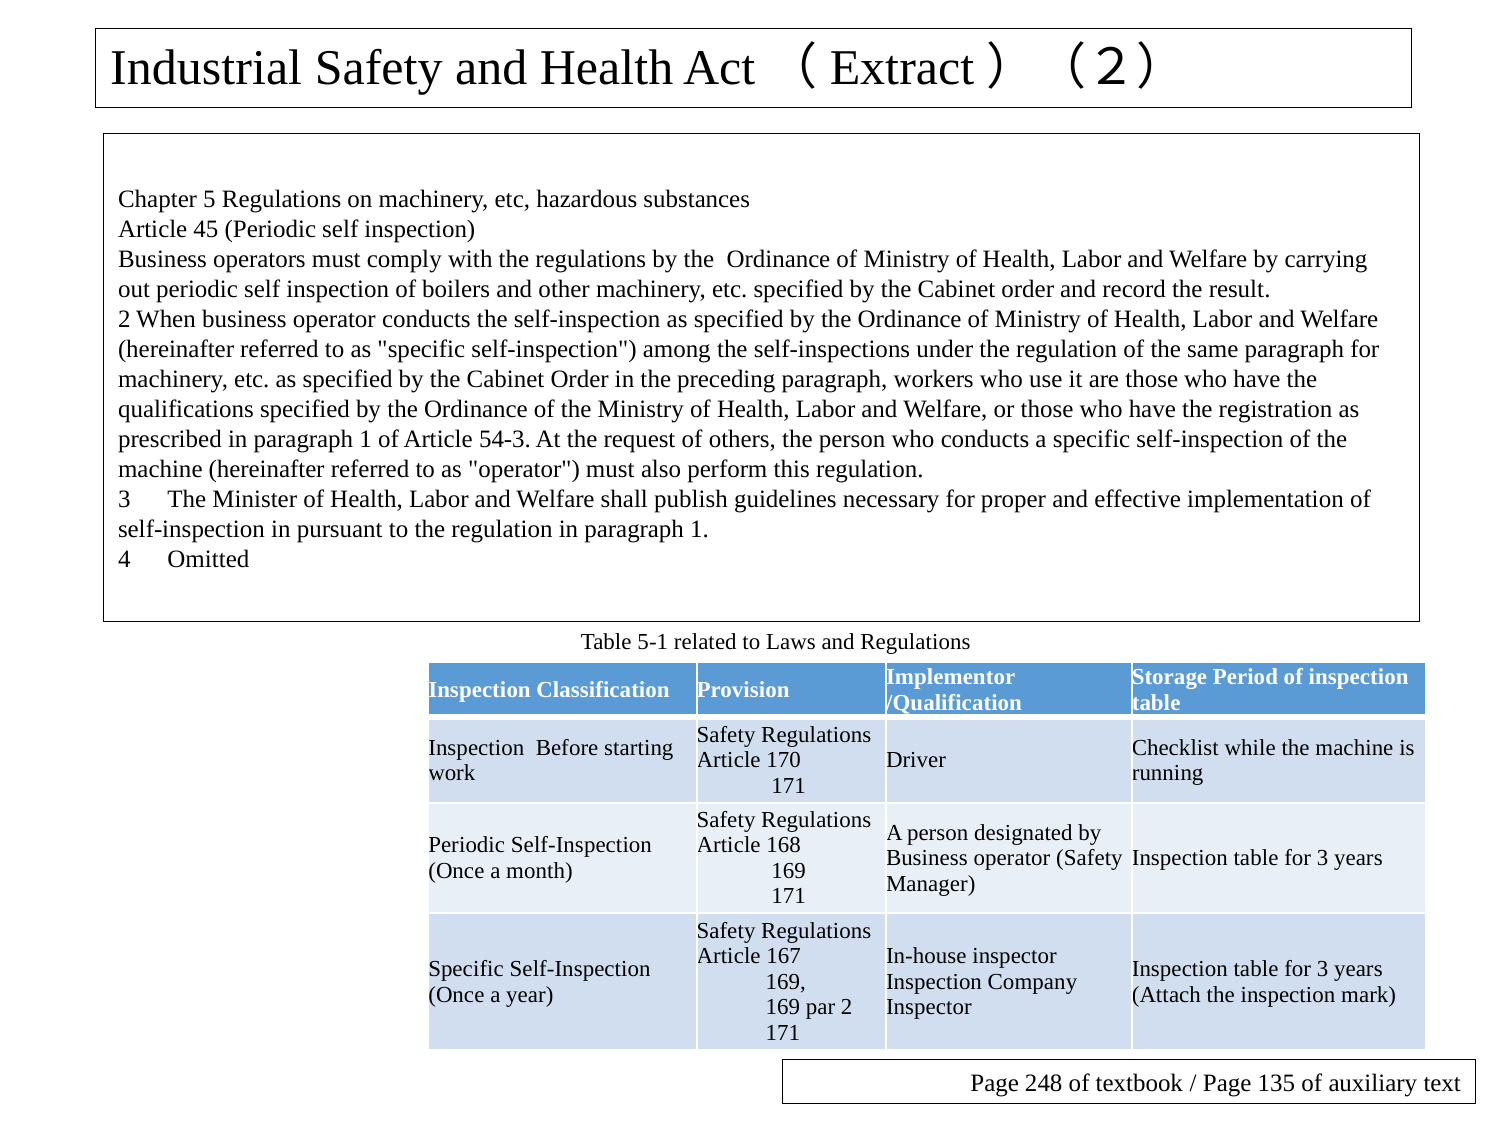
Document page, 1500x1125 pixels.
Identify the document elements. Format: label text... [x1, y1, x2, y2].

table_header Implementor /Qualification [887, 663, 1131, 714]
table_cell Inspection table for 3 years (Attach the inspection mark) [1133, 914, 1425, 1049]
table_cell In-house inspector Inspection Company Inspector [887, 914, 1131, 1049]
table_cell Checklist while the machine is running [1133, 720, 1425, 802]
text_box Table 5-1 related to Laws and Regulations [103, 634, 1420, 681]
table_cell Periodic Self-Inspection (Once a month) [429, 804, 696, 912]
text_box Chapter 5 Regulations on machinery, etc, hazardous substances Article 45 (Periodic self inspection) Business operators must comply with the regulations by the Ordinance of Ministry of Health, Labor and Welfare by carrying out periodic self inspection of boilers and other machinery, etc. specified by the Cabinet order and record the result. 2 When business operator conducts the self-inspection as specified by the Ordinance of Ministry of Health, Labor and Welfare (hereinafter referred to as "specific self-inspection") among the self-inspections under the regulation of the same paragraph for machinery, etc. as specified by the Cabinet Order in the preceding paragraph, workers who use it are those who have the qualifications specified by the Ordinance of the Ministry of Health, Labor and Welfare, or those who have the registration as prescribed in paragraph 1 of Article 54-3. At the request of others, the person who conducts a specific self-inspection of the machine (hereinafter referred to as "operator") must also perform this regulation. 3 The Minister of Health, Labor and Welfare shall publish guidelines necessary for proper and effective implementation of self-inspection in pursuant to the regulation in paragraph 1. 4 Omitted [103, 133, 1420, 622]
text_box Page 248 of textbook / Page 135 of auxiliary text [782, 1059, 1476, 1104]
title Industrial Safety and Health Act（Extract）（２） [95, 28, 1412, 108]
table_cell Inspection Before starting work [429, 720, 696, 802]
table_cell Inspection table for 3 years [1133, 804, 1425, 912]
table_header Provision [698, 663, 885, 714]
table_cell Safety Regulations Article 168 169 171 [698, 804, 885, 912]
table_header Inspection Classification [429, 663, 696, 714]
table_cell Safety Regulations Article 167 169, 169 par 2 171 [698, 914, 885, 1049]
table_cell Specific Self-Inspection (Once a year) [429, 914, 696, 1049]
table_header Storage Period of inspection table [1133, 663, 1425, 714]
table_cell A person designated by Business operator (Safety Manager) [887, 804, 1131, 912]
table_cell Driver [887, 720, 1131, 802]
table_cell Safety Regulations Article 170 171 [698, 720, 885, 802]
